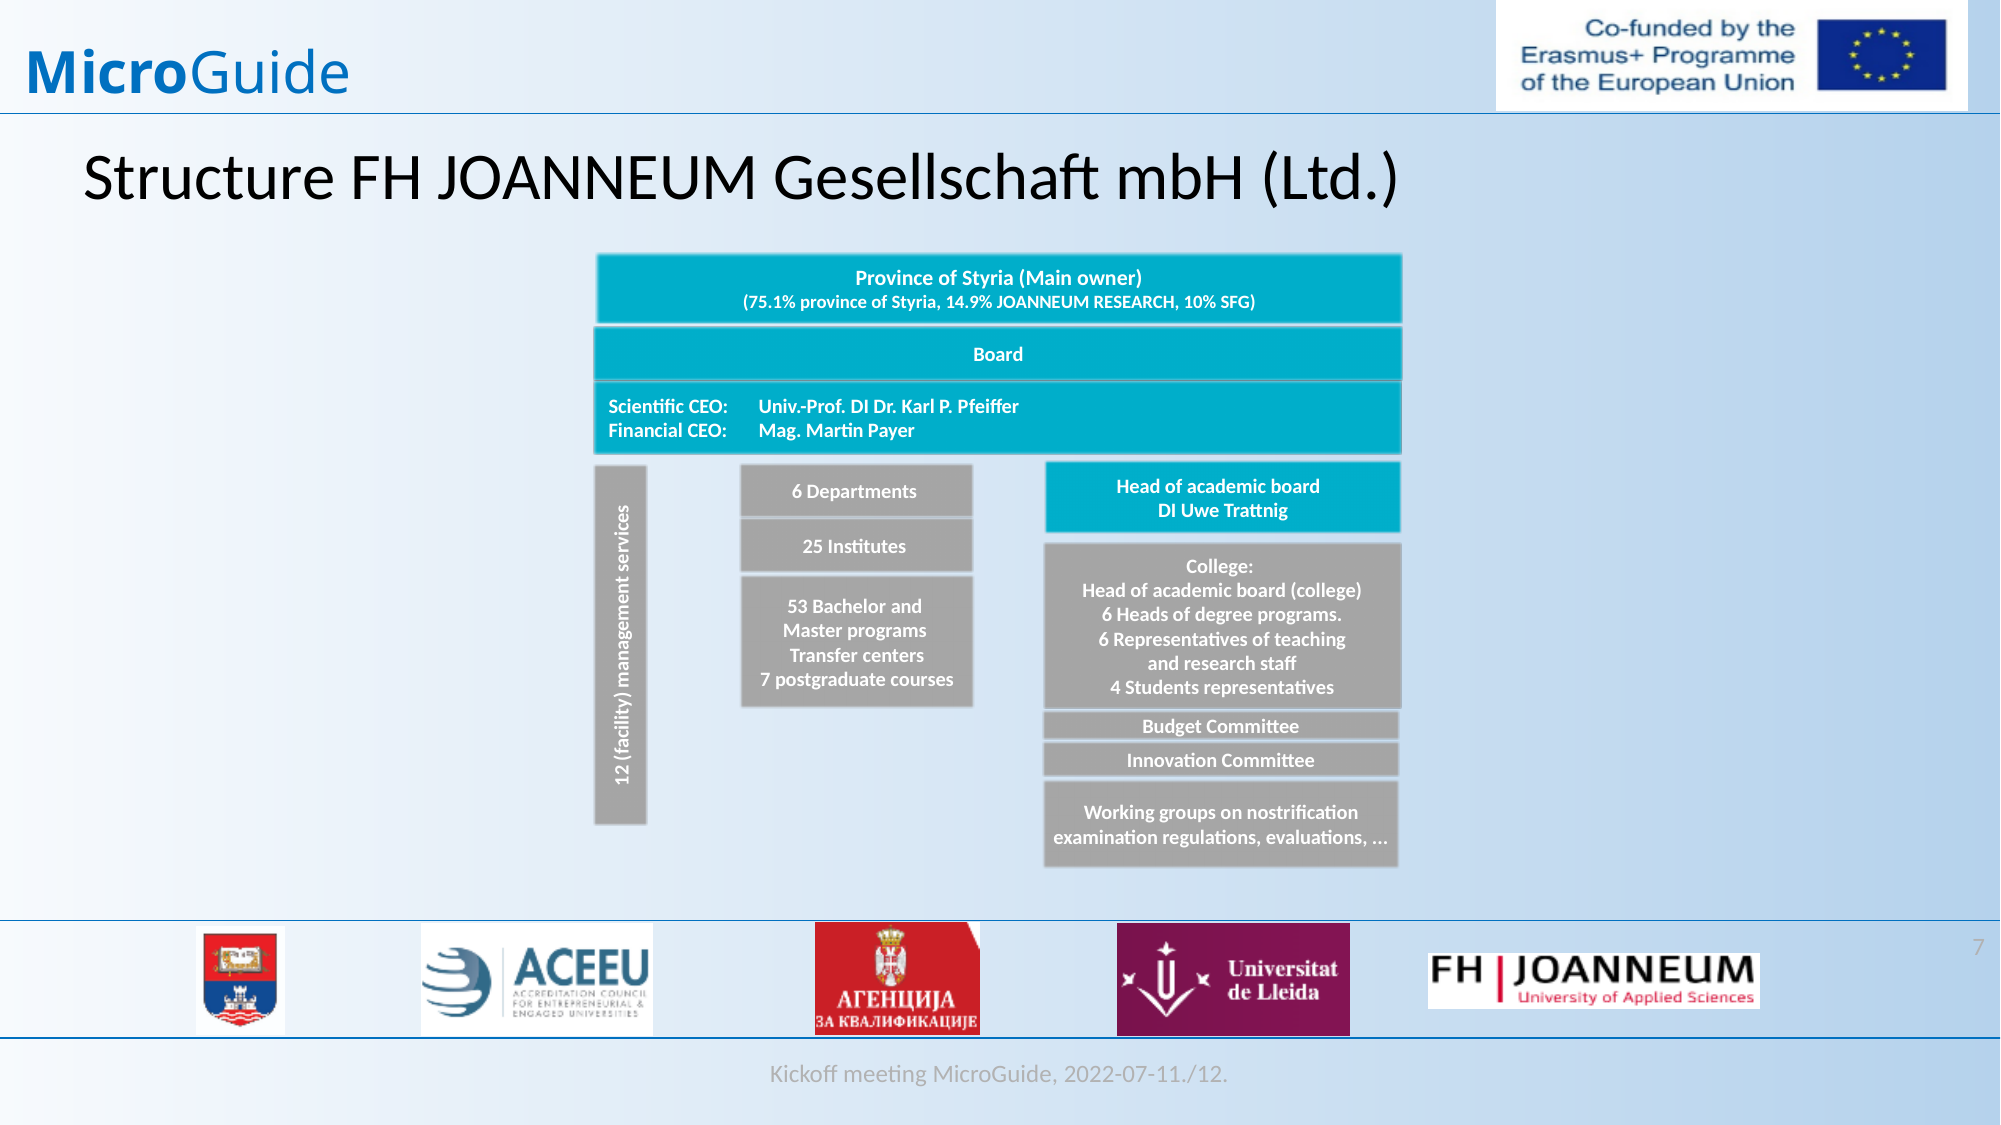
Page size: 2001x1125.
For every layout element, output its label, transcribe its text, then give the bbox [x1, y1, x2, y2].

picture [1496, 0, 1968, 111]
text_box Budget Committee [1045, 713, 1397, 736]
text_box 6 Departments [742, 466, 971, 514]
text_box Innovation Committee [1045, 744, 1397, 774]
picture [421, 923, 653, 1036]
text_box Head of academic board DI Uwe Trattnig [1047, 464, 1399, 531]
text_box 25 Institutes [742, 520, 971, 570]
slide_number 7 [1737, 922, 2000, 968]
text_box Board [597, 330, 1400, 377]
text_box Province of Styria (Main owner) (75.1% province of Styria, 14.9% JOANNEUM RESEARCH, 10% SFG) [600, 257, 1400, 321]
text_box 53 Bachelor and Master programs Transfer centers 7 postgraduate courses [744, 578, 970, 705]
footer Kickoff meeting MicroGuide, 2022-07-11./12. [662, 1042, 1338, 1103]
text_box College: Head of academic board (college) 6 Heads of degree programs. 6 Representatives of teaching and research staff 4 Students representatives [1047, 547, 1398, 706]
text_box Working groups on nostrification examination regulations, evaluations, ... [1046, 783, 1396, 865]
text_box 12 (facility) management services [596, 467, 645, 823]
picture [196, 926, 285, 1035]
text_box Scientific CEO: Univ.-Prof. DI Dr. Karl P. Pfeiffer Financial CEO: Mag. Martin Payer [598, 385, 1398, 451]
picture [1428, 953, 1760, 1009]
title Structure FH JOANNEUM Gesellschaft mbH (Ltd.) [68, 115, 1932, 241]
picture [815, 922, 980, 1035]
picture [1117, 923, 1350, 1036]
